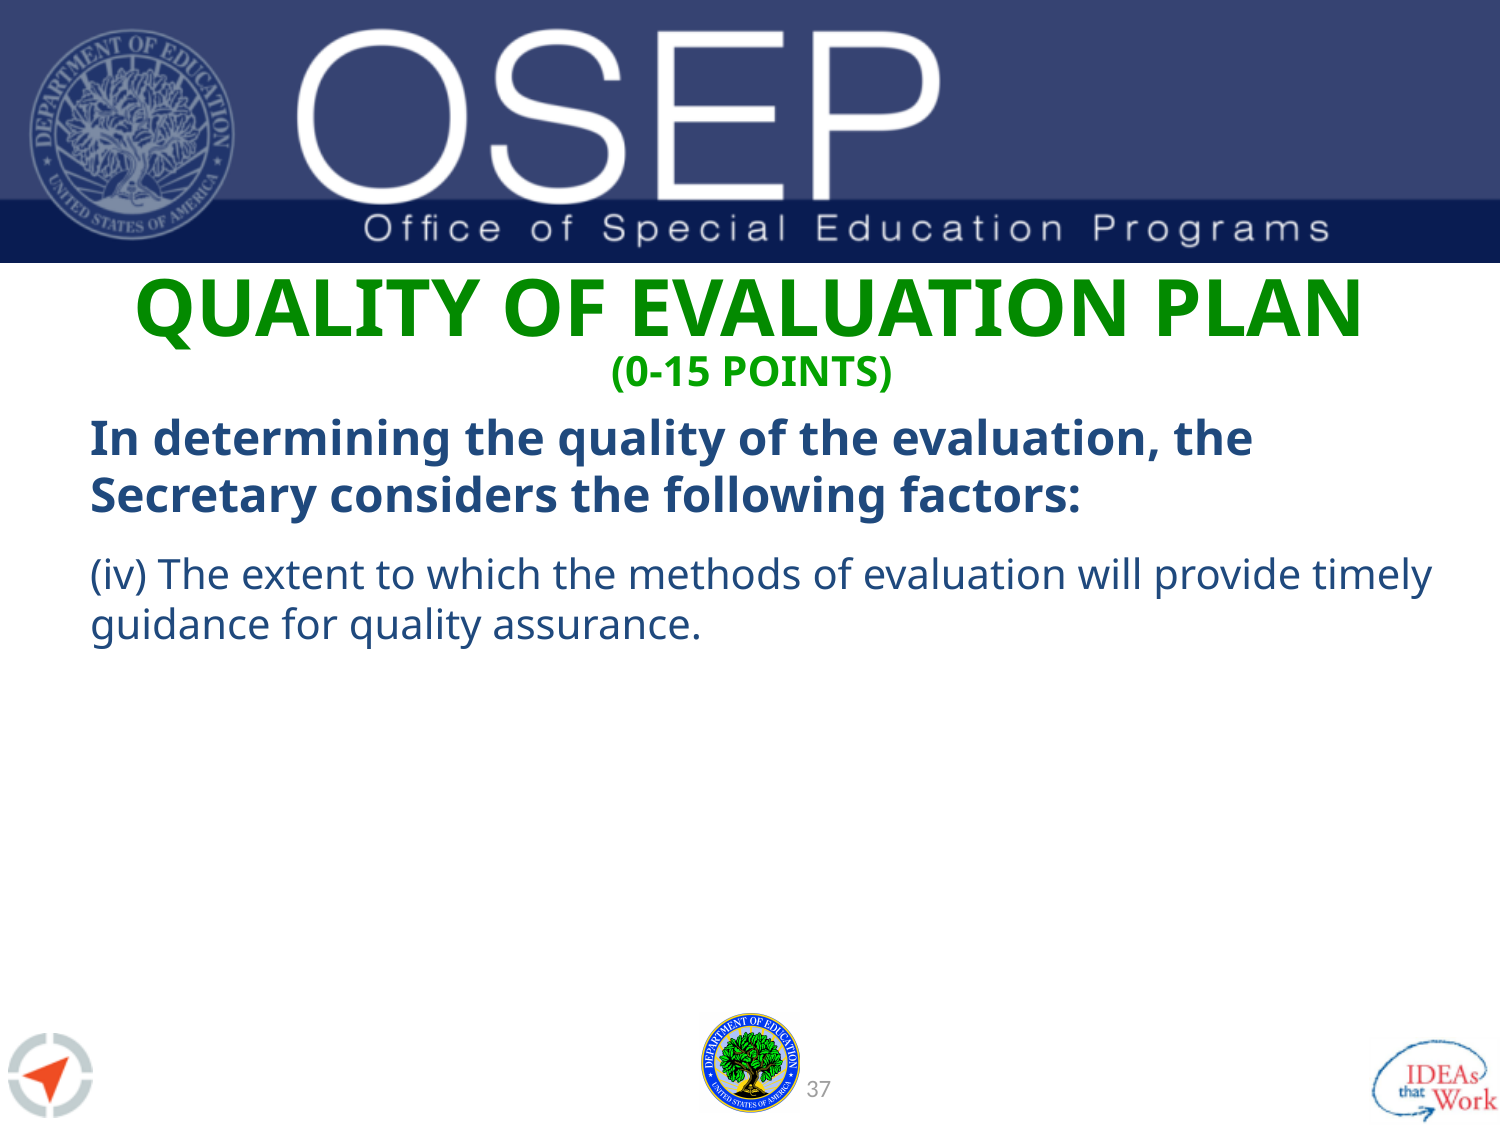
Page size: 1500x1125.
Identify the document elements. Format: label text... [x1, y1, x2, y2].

list (0-15 points) [75, 337, 1425, 421]
slide_number 36 [774, 1065, 863, 1125]
picture [1369, 1037, 1500, 1125]
picture [8, 1033, 93, 1118]
title Quality of EVALUATION PLAN [75, 249, 1425, 337]
list In determining the quality of the evaluation, the Secretary considers the following factors: (iv) The extent to which the methods of evaluation will provide timely guidance for quality assurance. [75, 399, 1463, 1075]
picture [699, 1075, 774, 1113]
picture [0, 0, 1500, 263]
